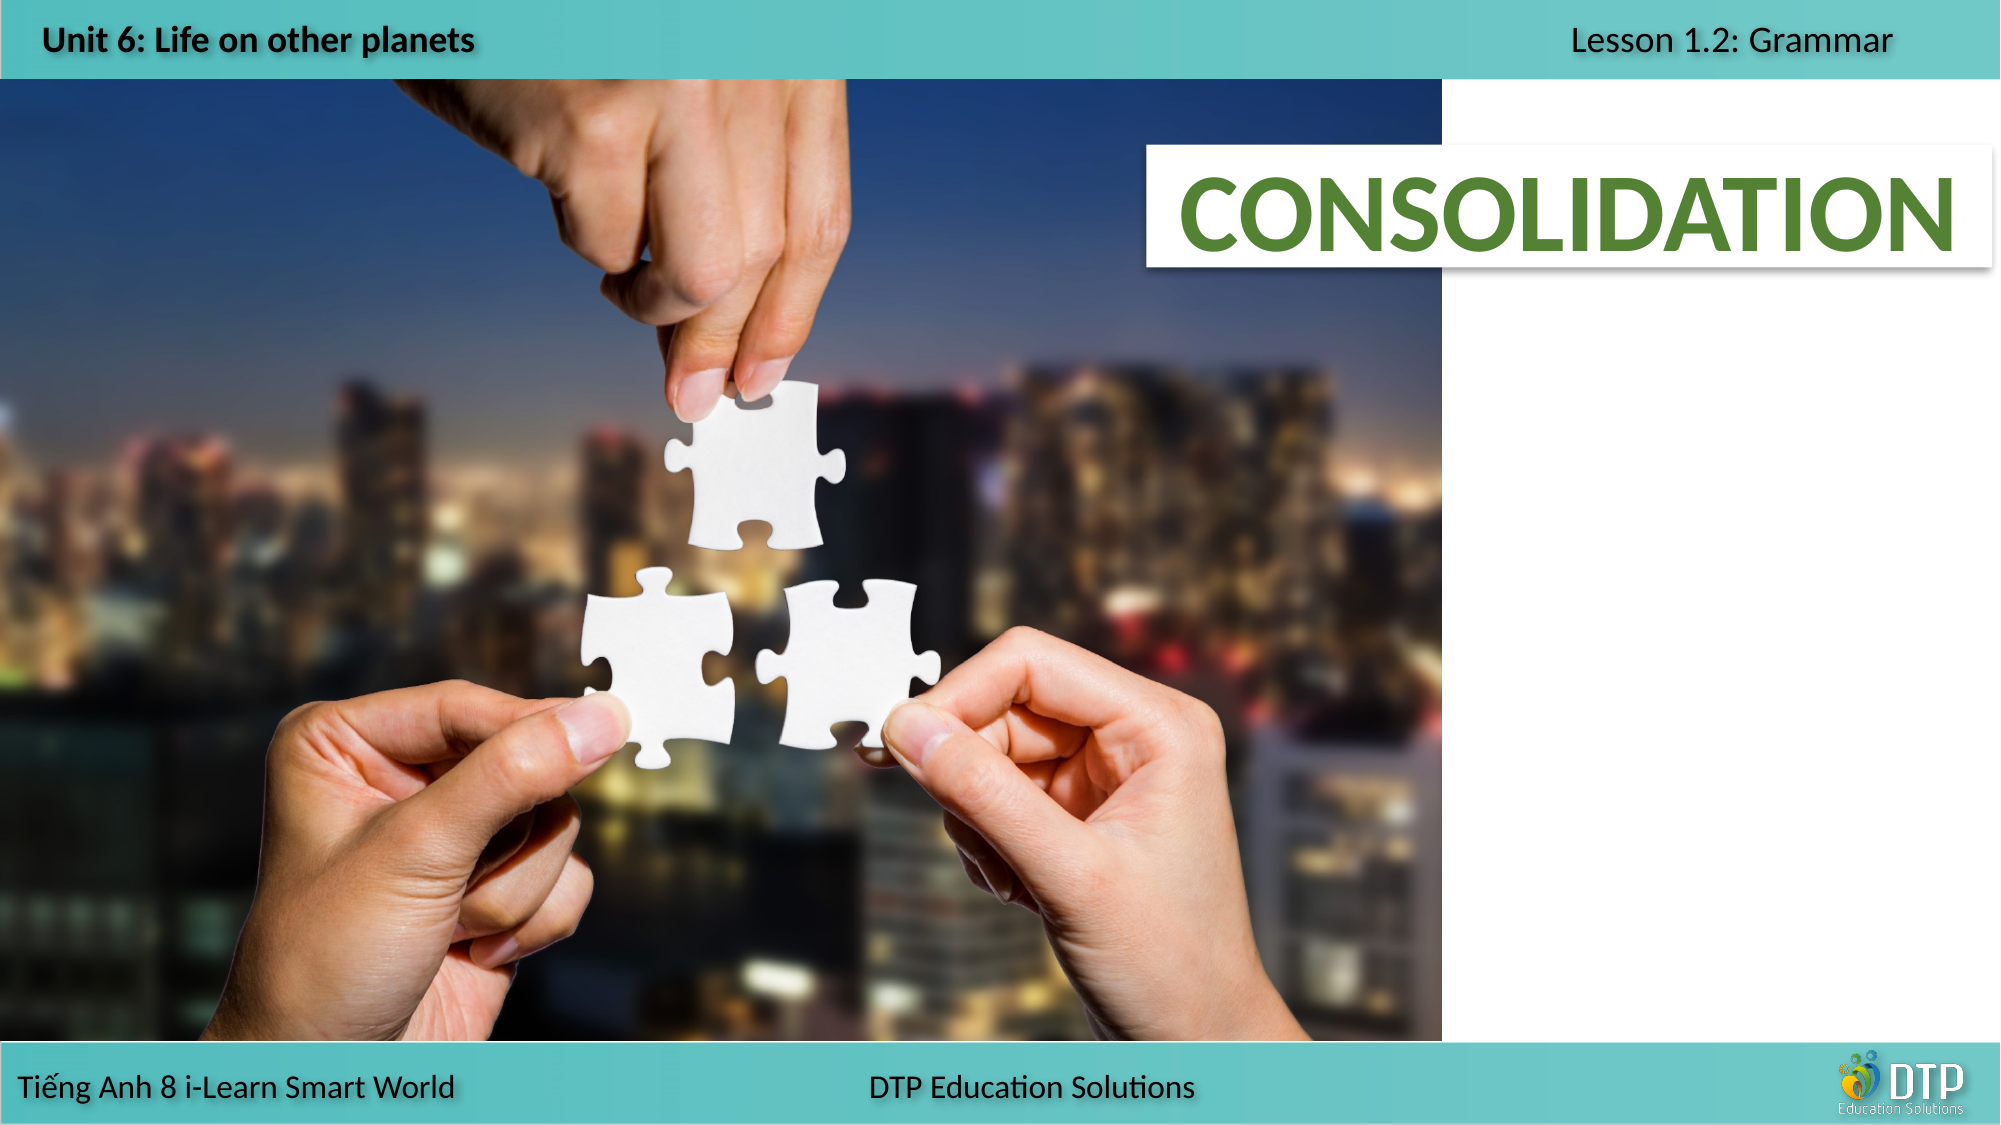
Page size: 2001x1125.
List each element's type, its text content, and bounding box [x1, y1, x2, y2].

picture [0, 0, 2000, 1125]
text_box CONSOLIDATION [1442, 144, 1993, 268]
